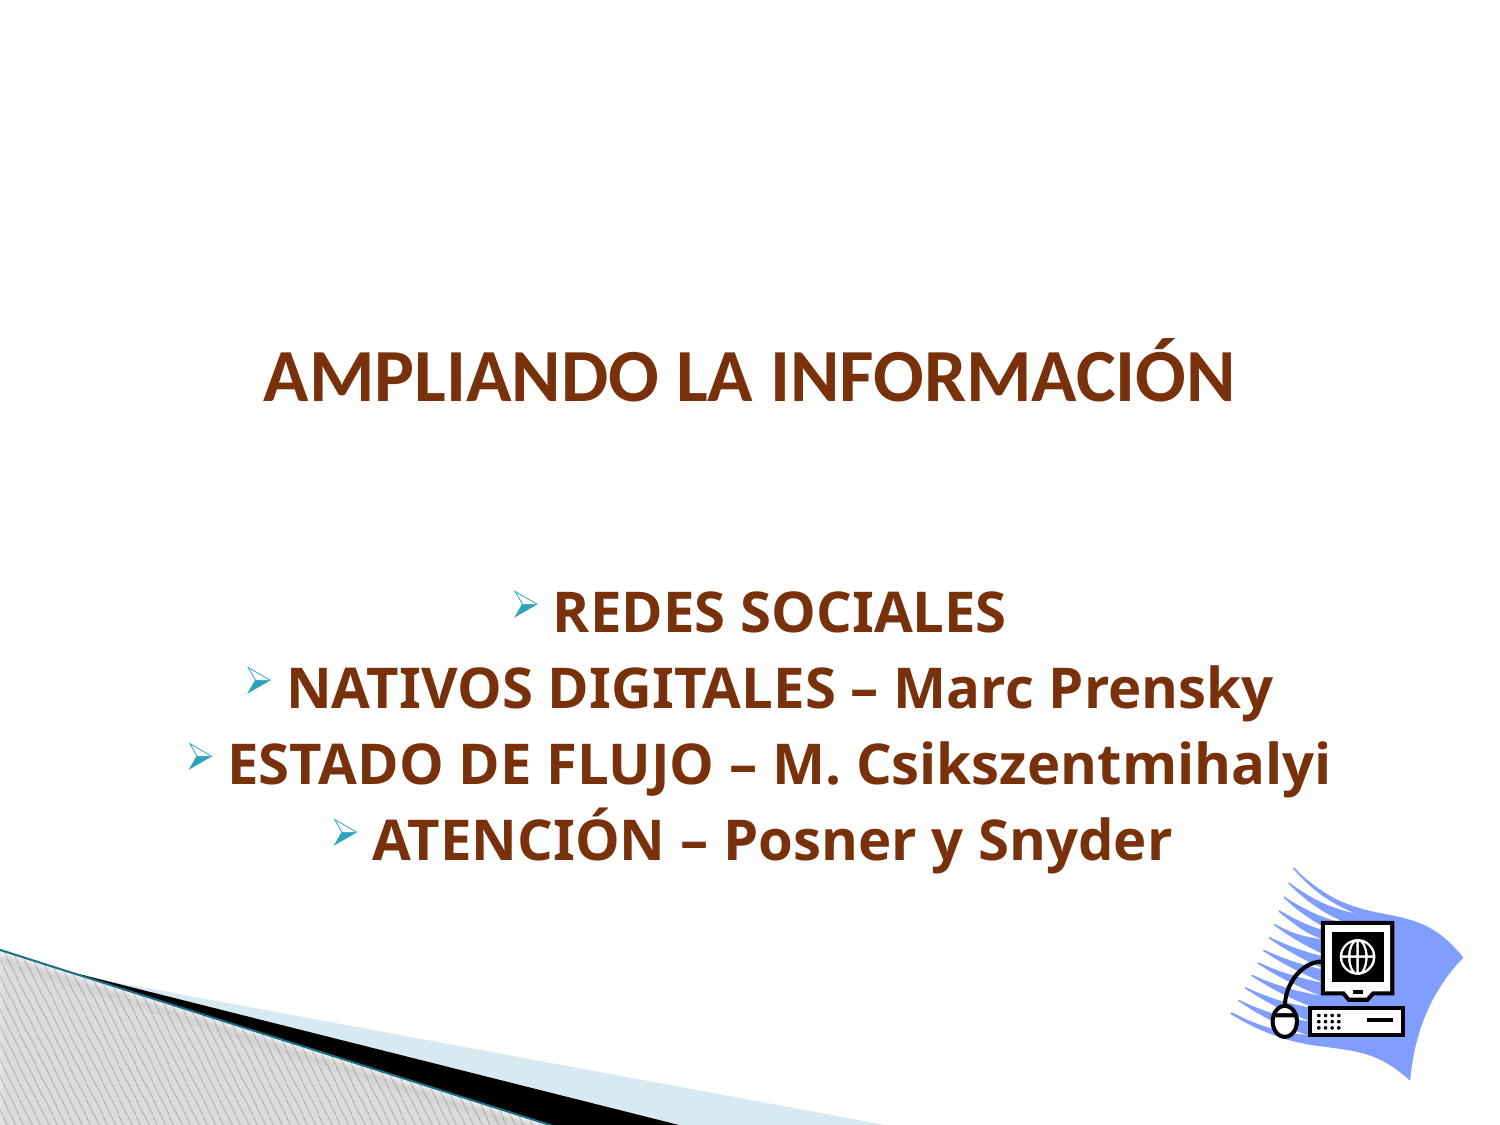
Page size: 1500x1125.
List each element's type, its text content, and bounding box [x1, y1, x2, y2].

list AMPLIANDO LA INFORMACIÓN REDES SOCIALES NATIVOS DIGITALES – Marc Prensky ESTADO DE FLUJO – M. Csikszentmihalyi ATENCIÓN – Posner y Snyder [75, 243, 1425, 986]
picture [1230, 866, 1464, 1081]
